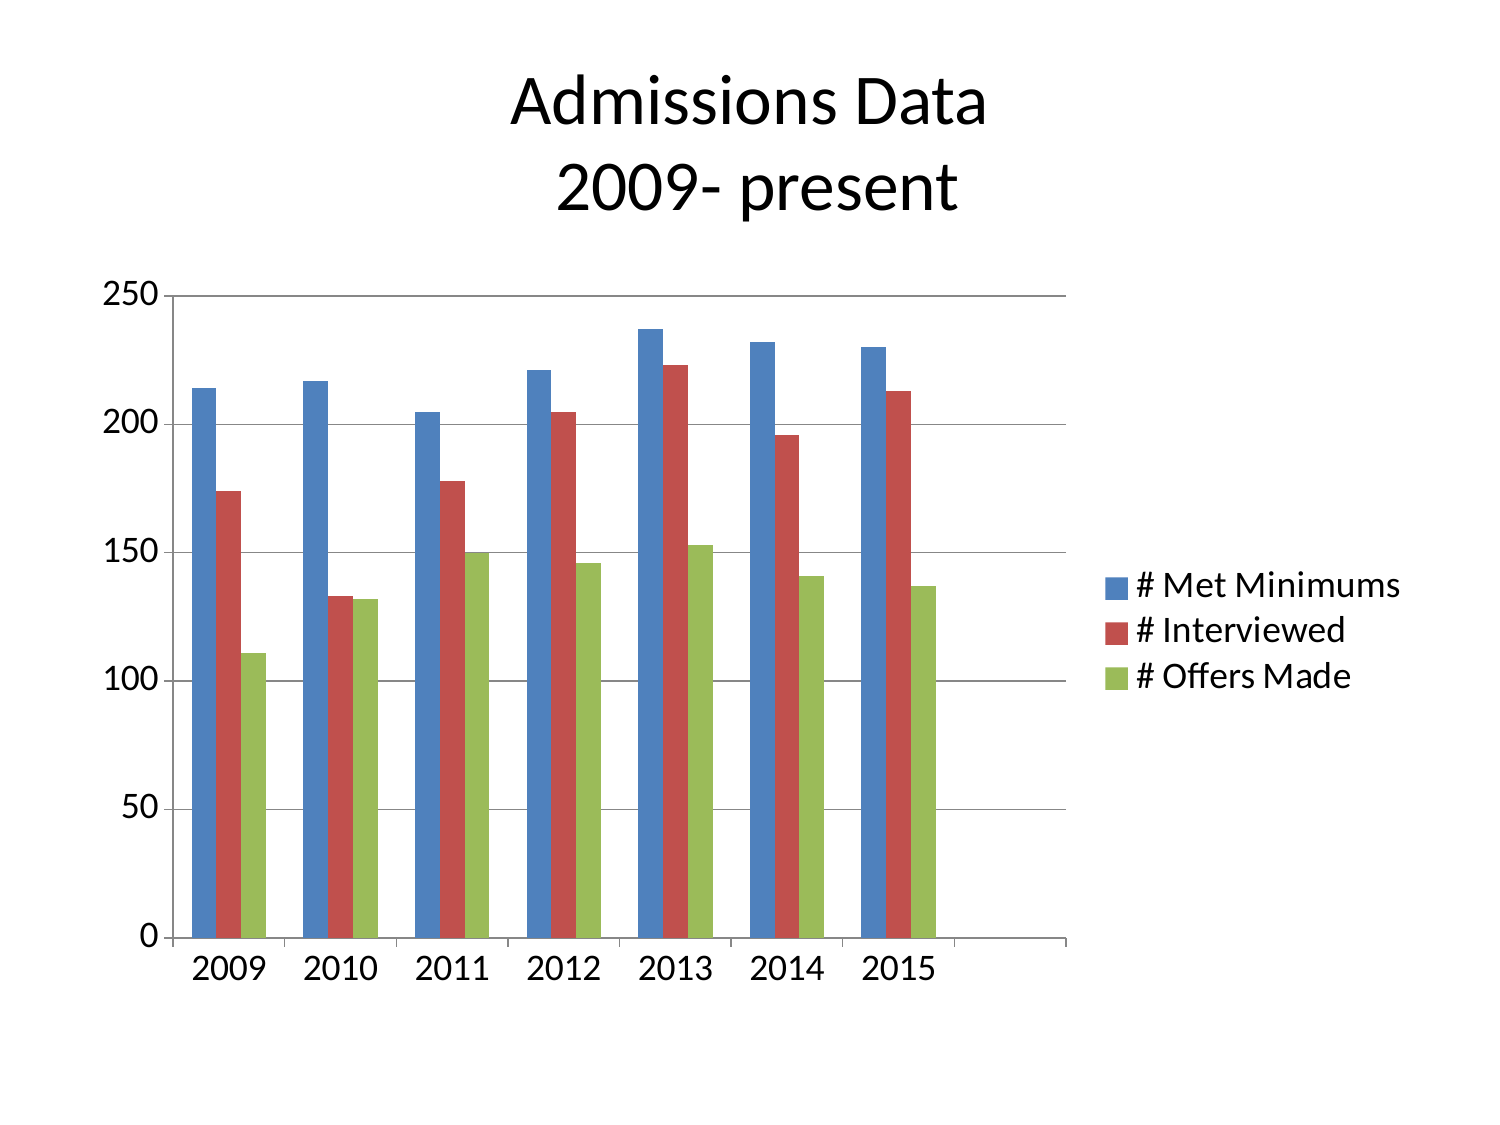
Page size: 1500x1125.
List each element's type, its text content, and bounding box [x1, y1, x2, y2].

title Admissions Data 2009- present [75, 45, 1425, 233]
chart [74, 262, 1426, 1006]
